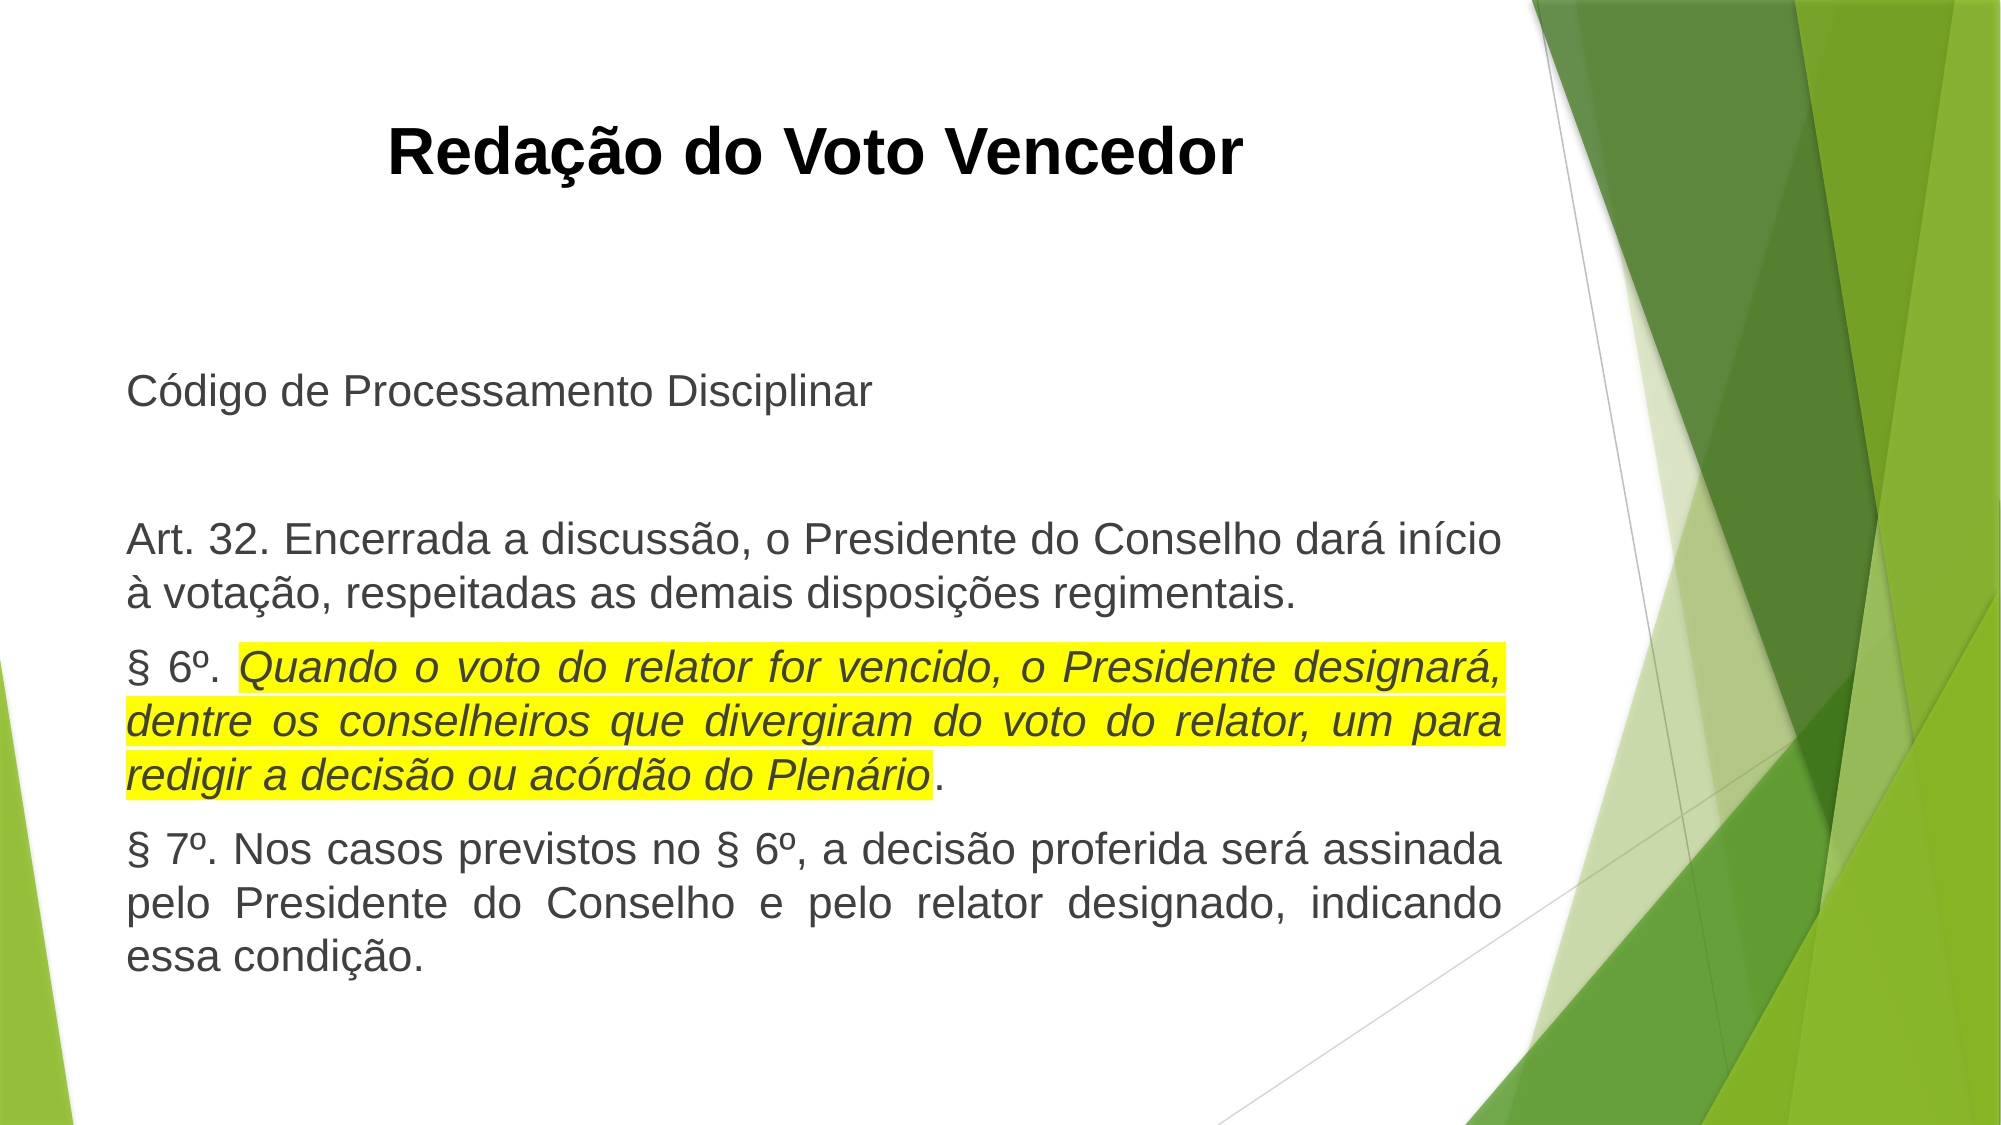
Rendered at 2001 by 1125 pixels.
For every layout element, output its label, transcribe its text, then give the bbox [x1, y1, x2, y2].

list Código de Processamento Disciplinar Art. 32. Encerrada a discussão, o Presidente do Conselho dará início à votação, respeitadas as demais disposições regimentais. § 6º. Quando o voto do relator for vencido, o Presidente designará, dentre os conselheiros que divergiram do voto do relator, um para redigir a decisão ou acórdão do Plenário. § 7º. Nos casos previstos no § 6º, a decisão proferida será assinada pelo Presidente do Conselho e pelo relator designado, indicando essa condição. [111, 354, 1522, 992]
title Redação do Voto Vencedor [111, 99, 1522, 317]
